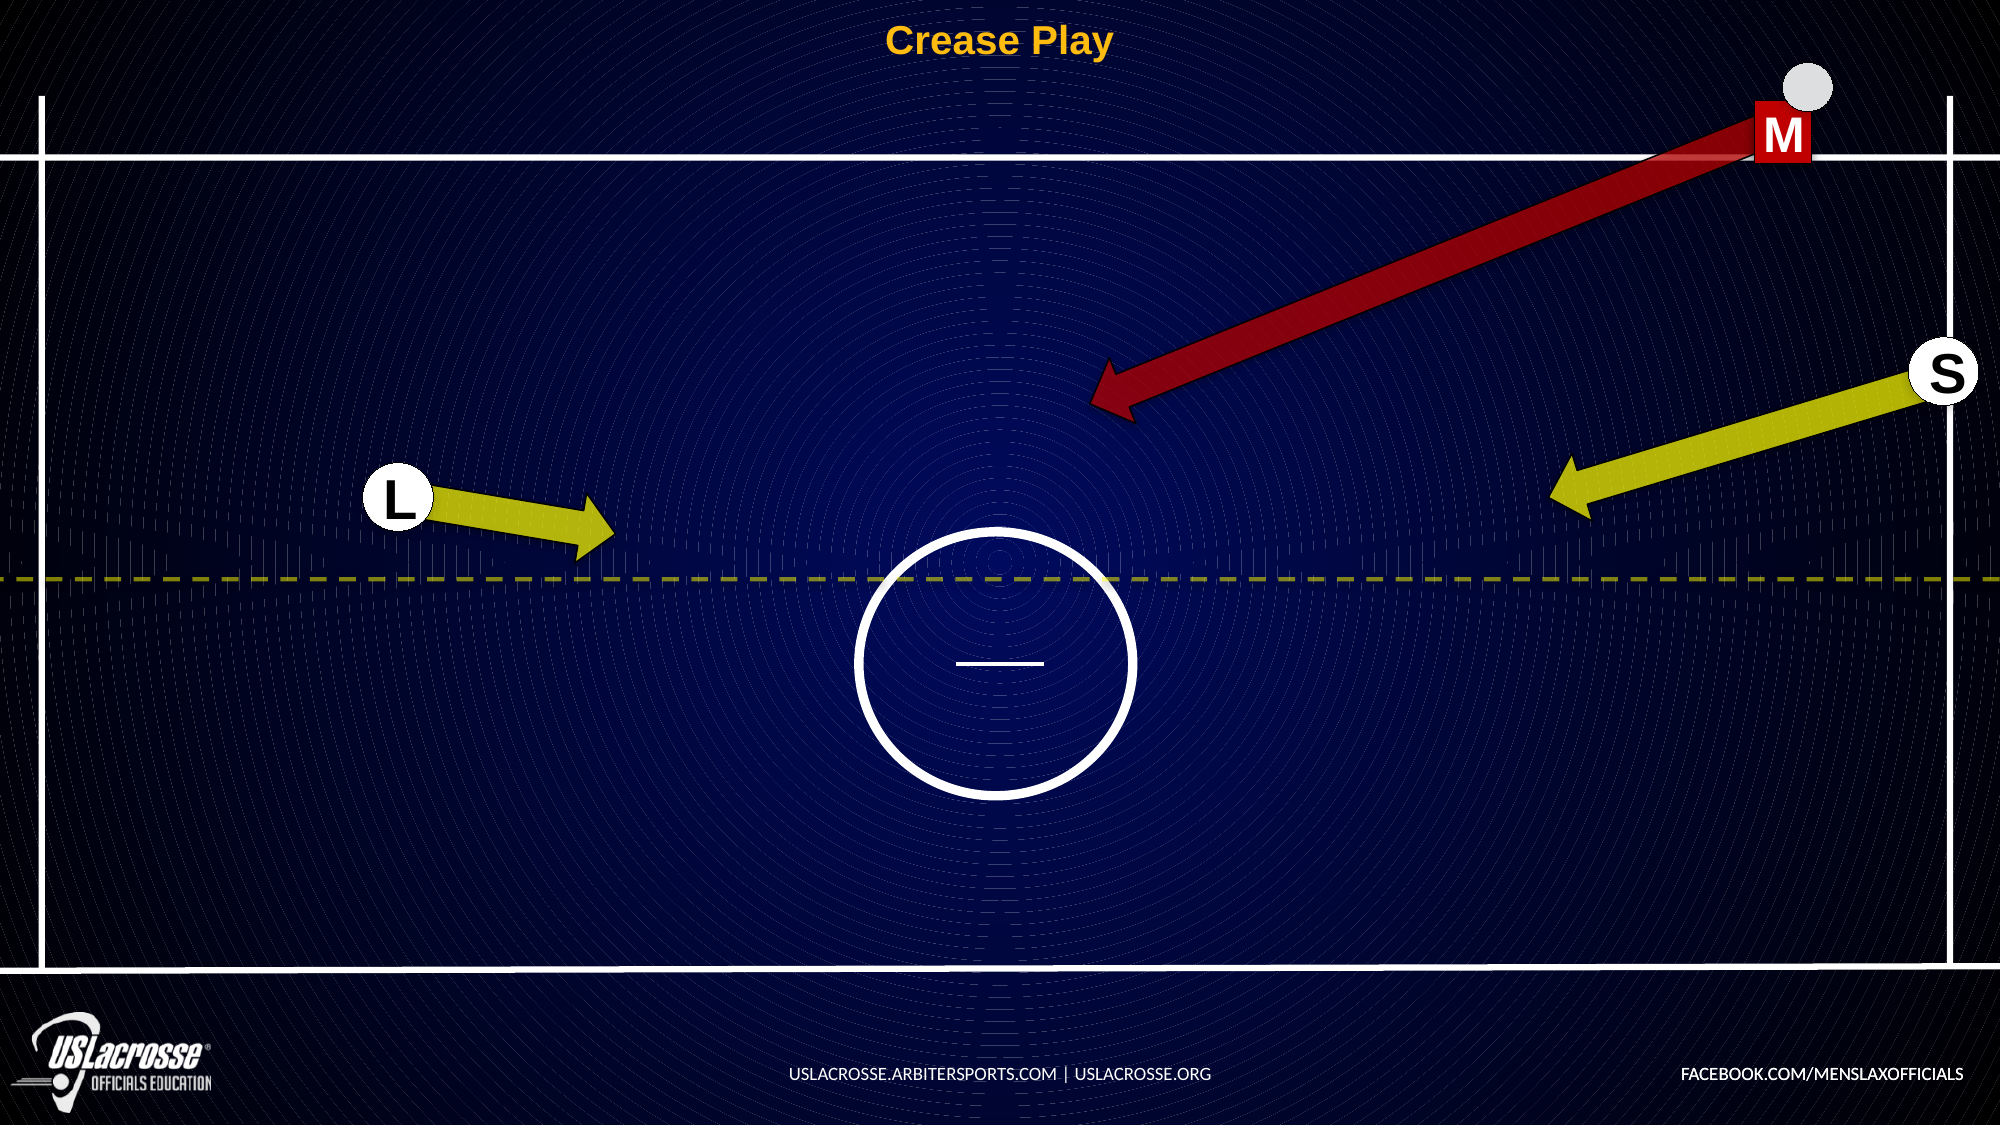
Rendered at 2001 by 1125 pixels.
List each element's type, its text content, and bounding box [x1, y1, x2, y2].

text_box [1754, 62, 1834, 164]
text_box S [1908, 336, 1979, 406]
text_box [432, 484, 617, 564]
text_box [1547, 371, 1917, 522]
text_box L [362, 462, 434, 532]
text_box [1089, 118, 1746, 425]
title Crease Play [0, 7, 2000, 71]
footer USLACROSSE.ARBITERSPORTS.COM | USLACROSSE.ORG [683, 1042, 1317, 1103]
